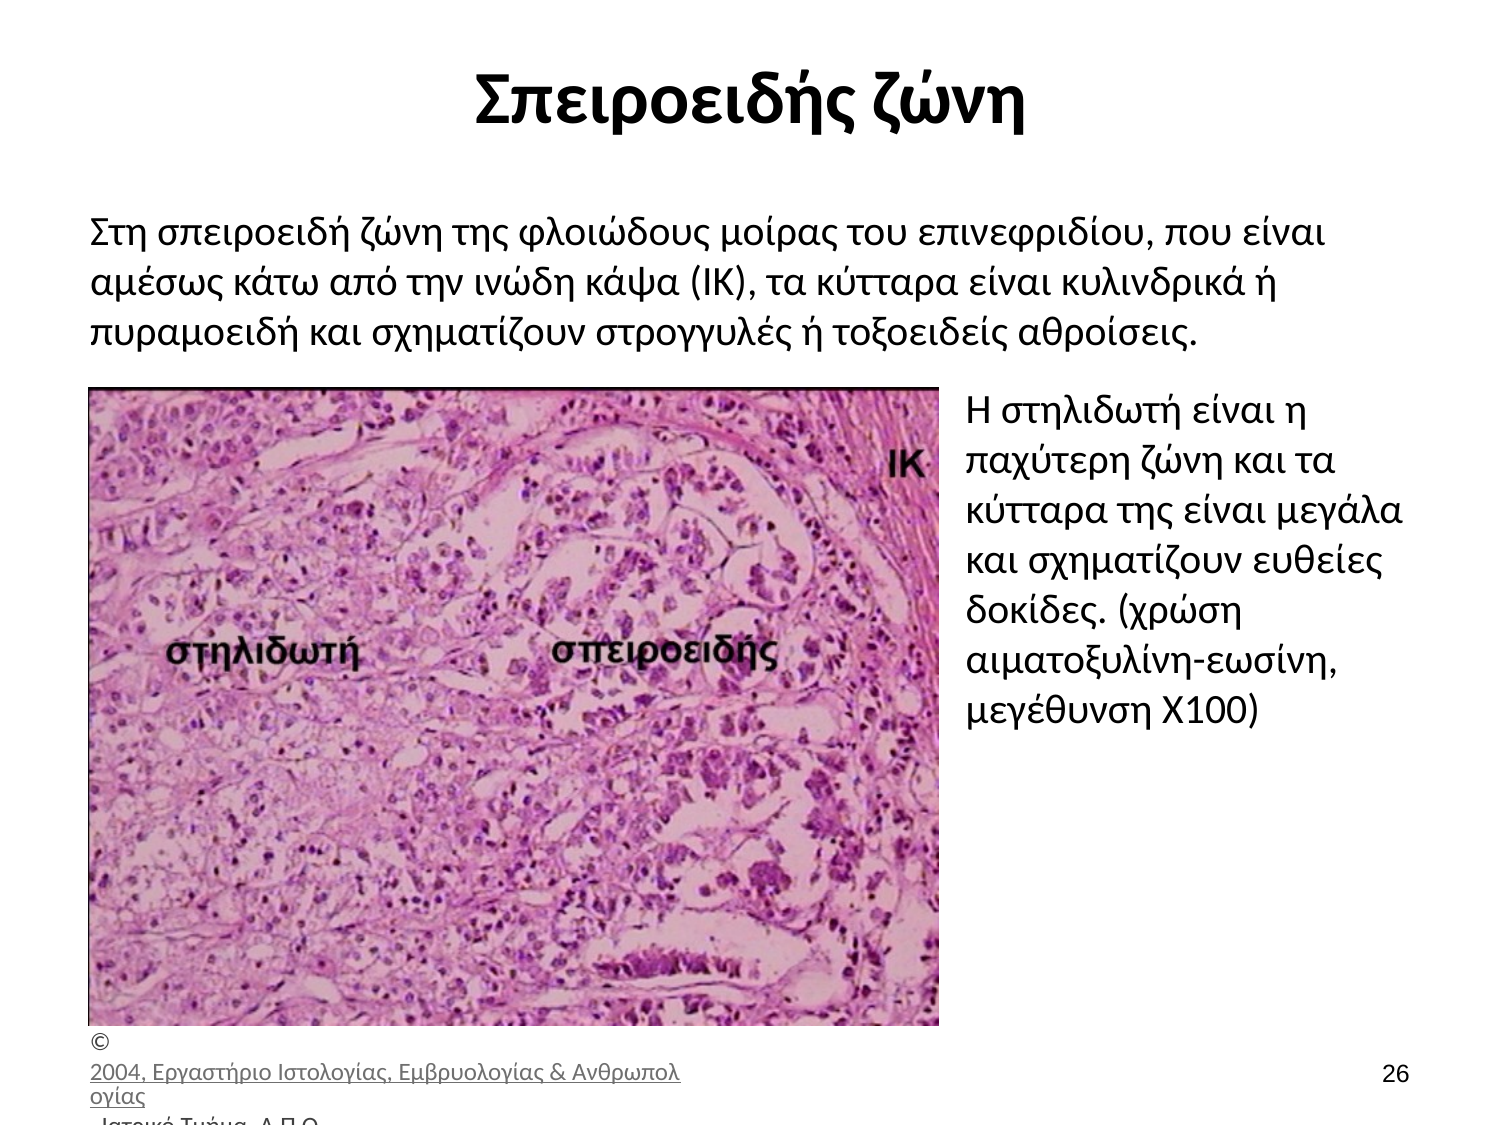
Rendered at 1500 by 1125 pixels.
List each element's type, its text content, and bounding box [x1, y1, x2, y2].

slide_number 25 [1074, 1042, 1425, 1103]
text_box © 2004, Εργαστήριο Ιστολογίας, Εμβρυολογίας & Ανθρωπολογίας, Ιατρικό Τμήμα, Α.Π.Θ. [75, 1017, 702, 1123]
list Στη σπειροειδή ζώνη της φλοιώδους μοίρας του επινεφριδίου, που είναι αμέσως κάτω από την ινώδη κάψα (ΙΚ), τα κύτταρα είναι κυλινδρικά ή πυραμοειδή και σχηματίζουν στρογγυλές ή τοξοειδείς αθροίσεις. [75, 196, 1412, 409]
title Σπειροειδής ζώνη [76, 19, 1427, 169]
picture [88, 387, 940, 1026]
text_box Η στηλιδωτή είναι η παχύτερη ζώνη και τα κύτταρα της είναι μεγάλα και σχηματίζουν ευθείες δοκίδες. (χρώση αιματοξυλίνη-εωσίνη, μεγέθυνση Χ100) [950, 374, 1424, 740]
